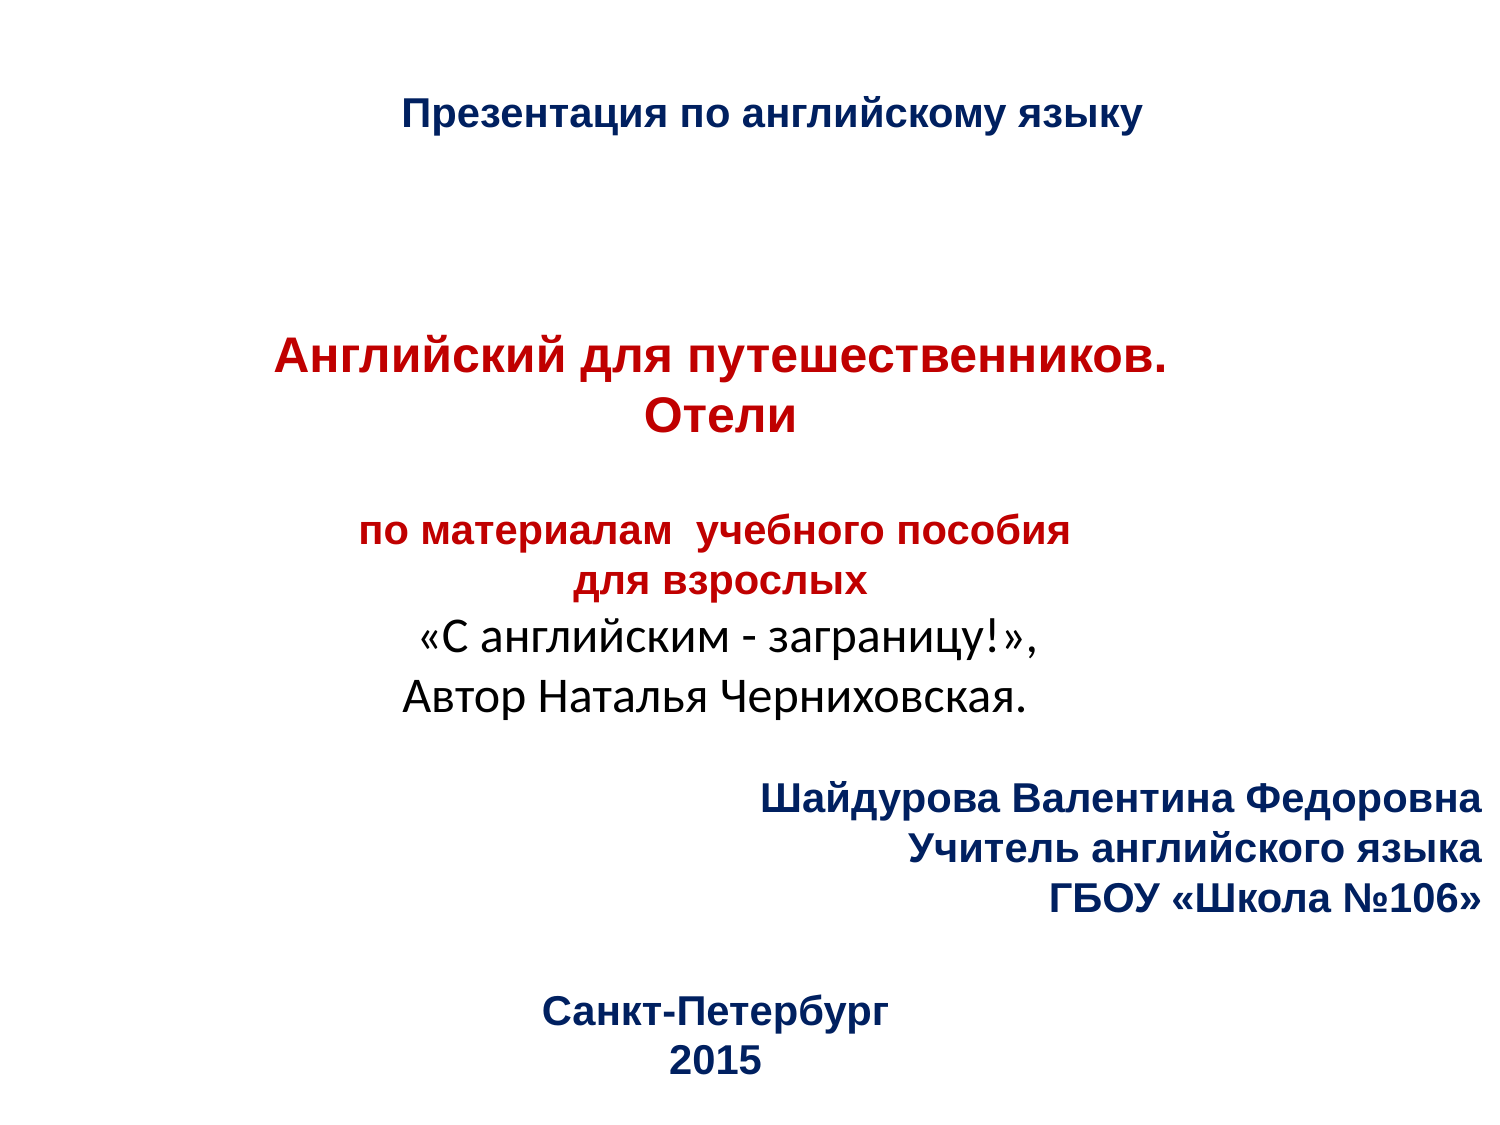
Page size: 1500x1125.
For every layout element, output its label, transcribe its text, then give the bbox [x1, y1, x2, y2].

text_box Презентация по английскому языку [386, 78, 1159, 143]
text_box Английский для путешественников. Отели по материалам учебного пособия для взрослых «С английским - заграницу!», Автор Наталья Черниховская. [258, 255, 1183, 731]
text_box Шайдурова Валентина Федоровна Учитель английского языка ГБОУ «Школа №106» [745, 763, 1497, 929]
text_box Санкт-Петербург 2015 [526, 975, 905, 1091]
